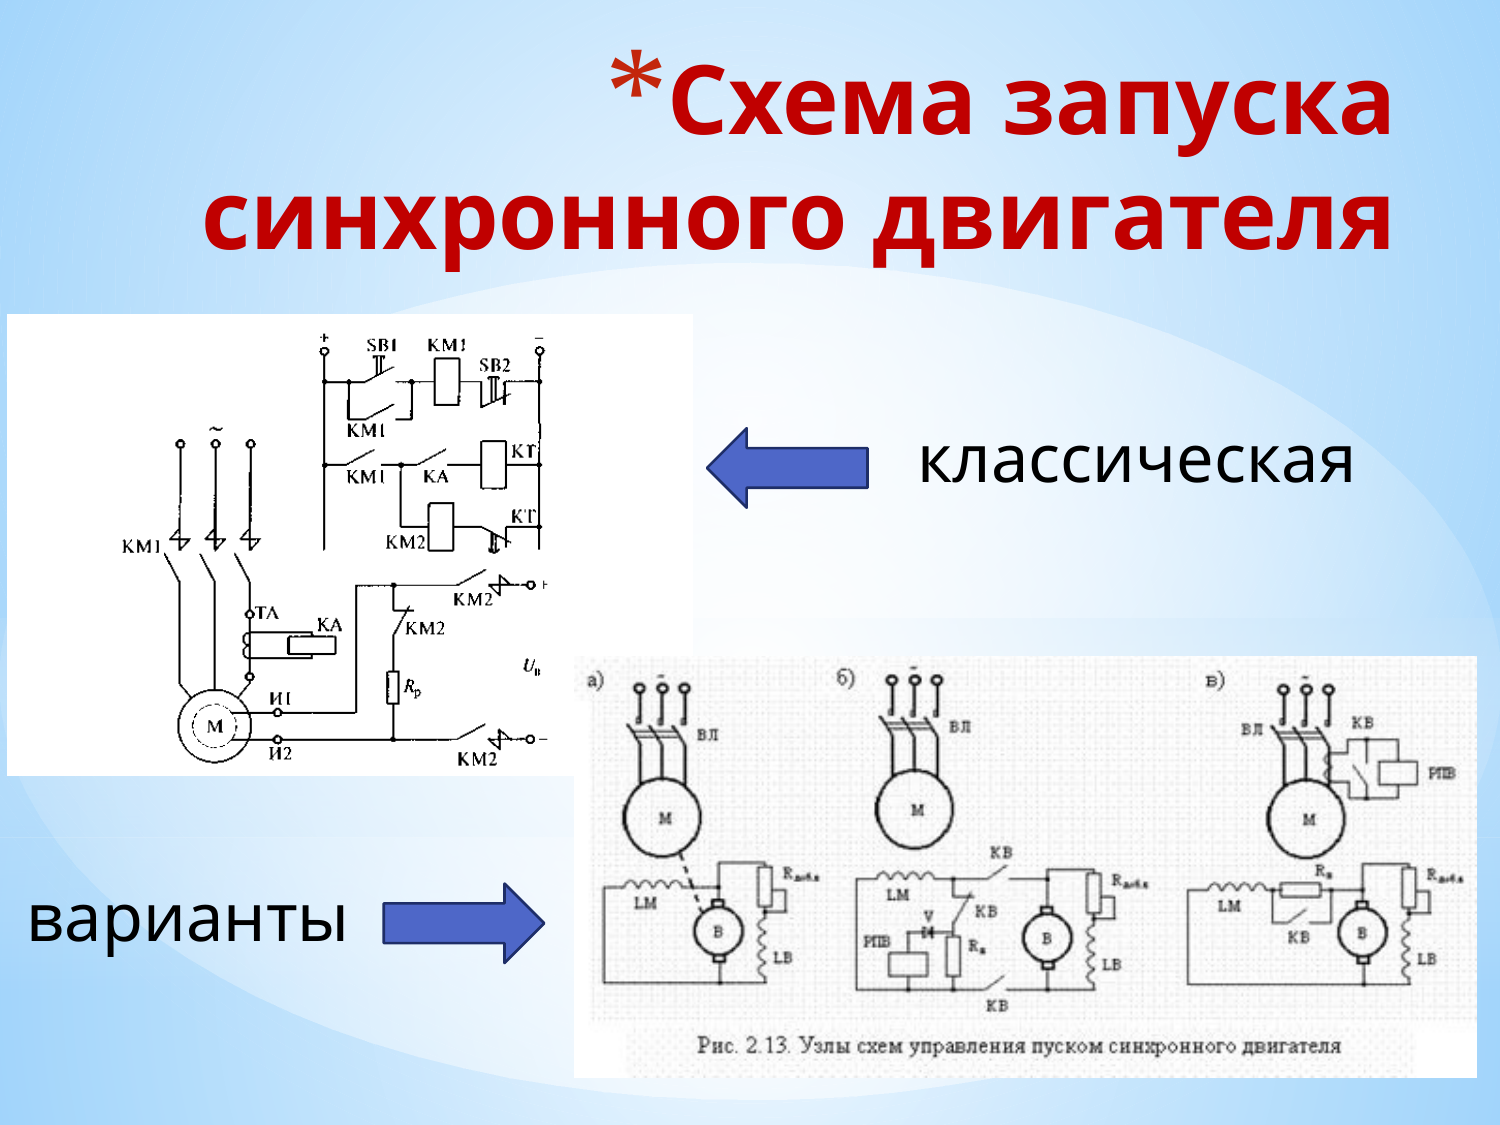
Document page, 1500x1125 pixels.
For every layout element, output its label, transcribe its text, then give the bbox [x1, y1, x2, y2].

picture [7, 314, 1477, 1079]
text_box [382, 882, 546, 965]
text_box варианты [11, 867, 365, 963]
text_box классическая [903, 408, 1372, 504]
title Схема запуска синхронного двигателя [53, 30, 1412, 268]
text_box [706, 427, 869, 509]
